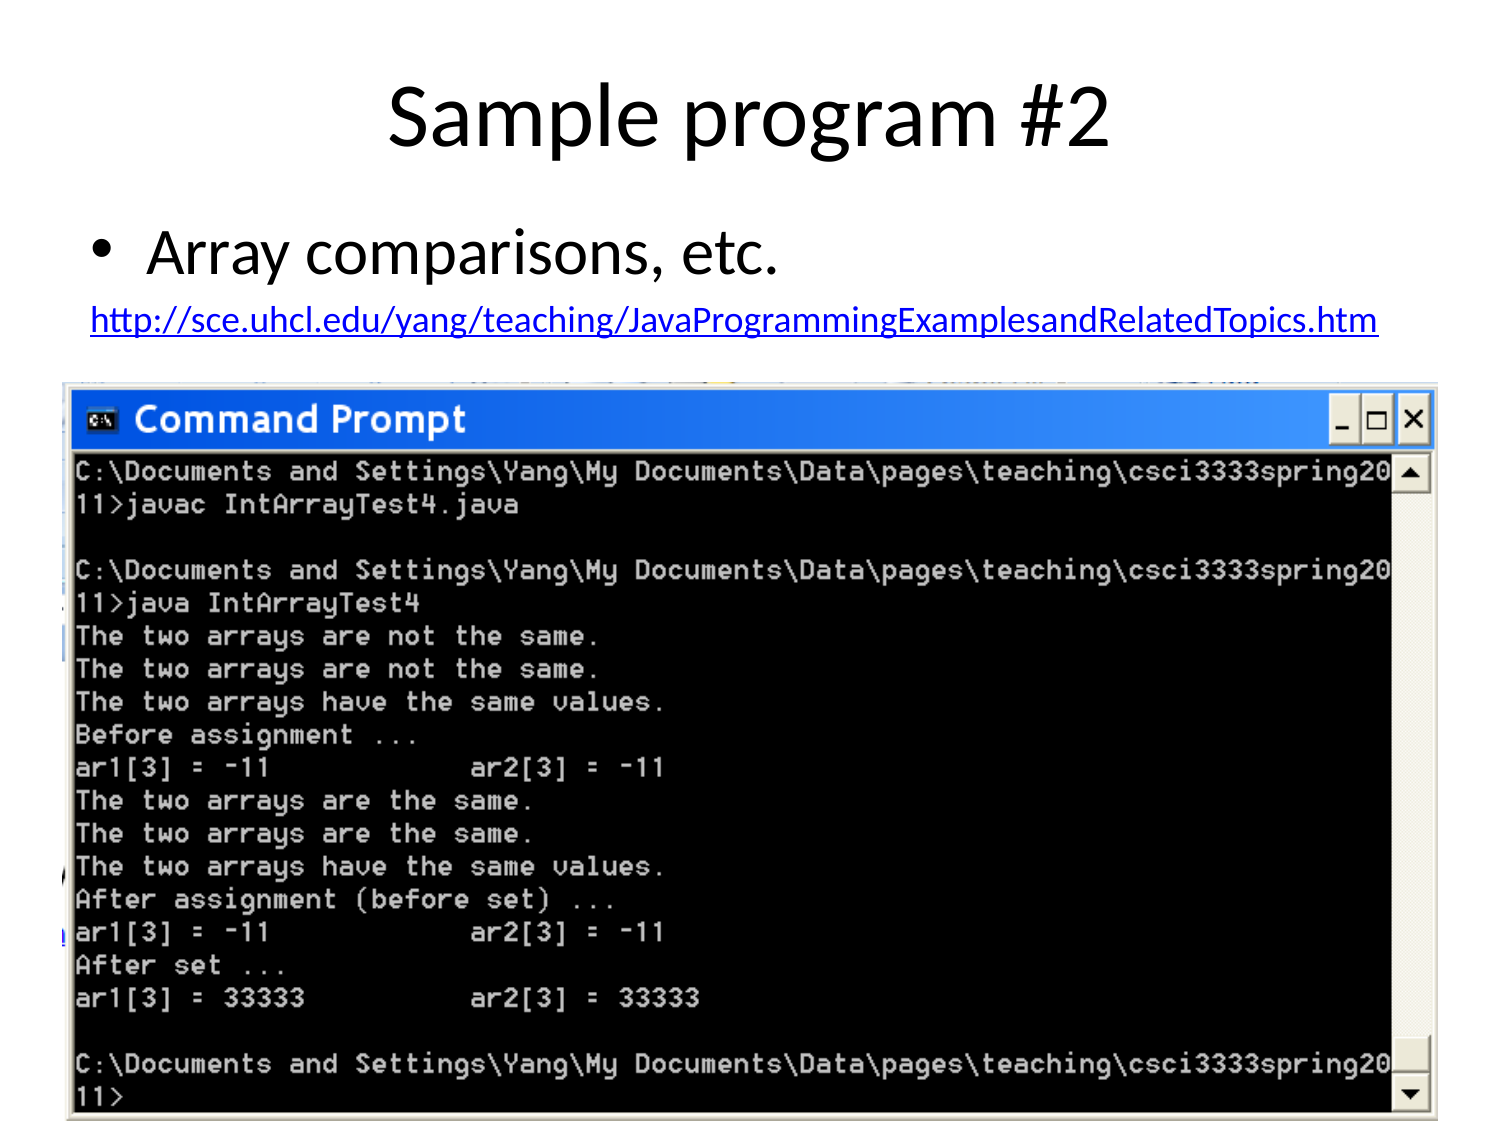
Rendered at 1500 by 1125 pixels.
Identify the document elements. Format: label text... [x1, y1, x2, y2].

list Array comparisons, etc. http://sce.uhcl.edu/yang/teaching/JavaProgrammingExamplesandRelatedTopics.htm [75, 200, 1425, 381]
picture [62, 382, 1438, 1122]
title Sample program #2 [75, 45, 1425, 175]
